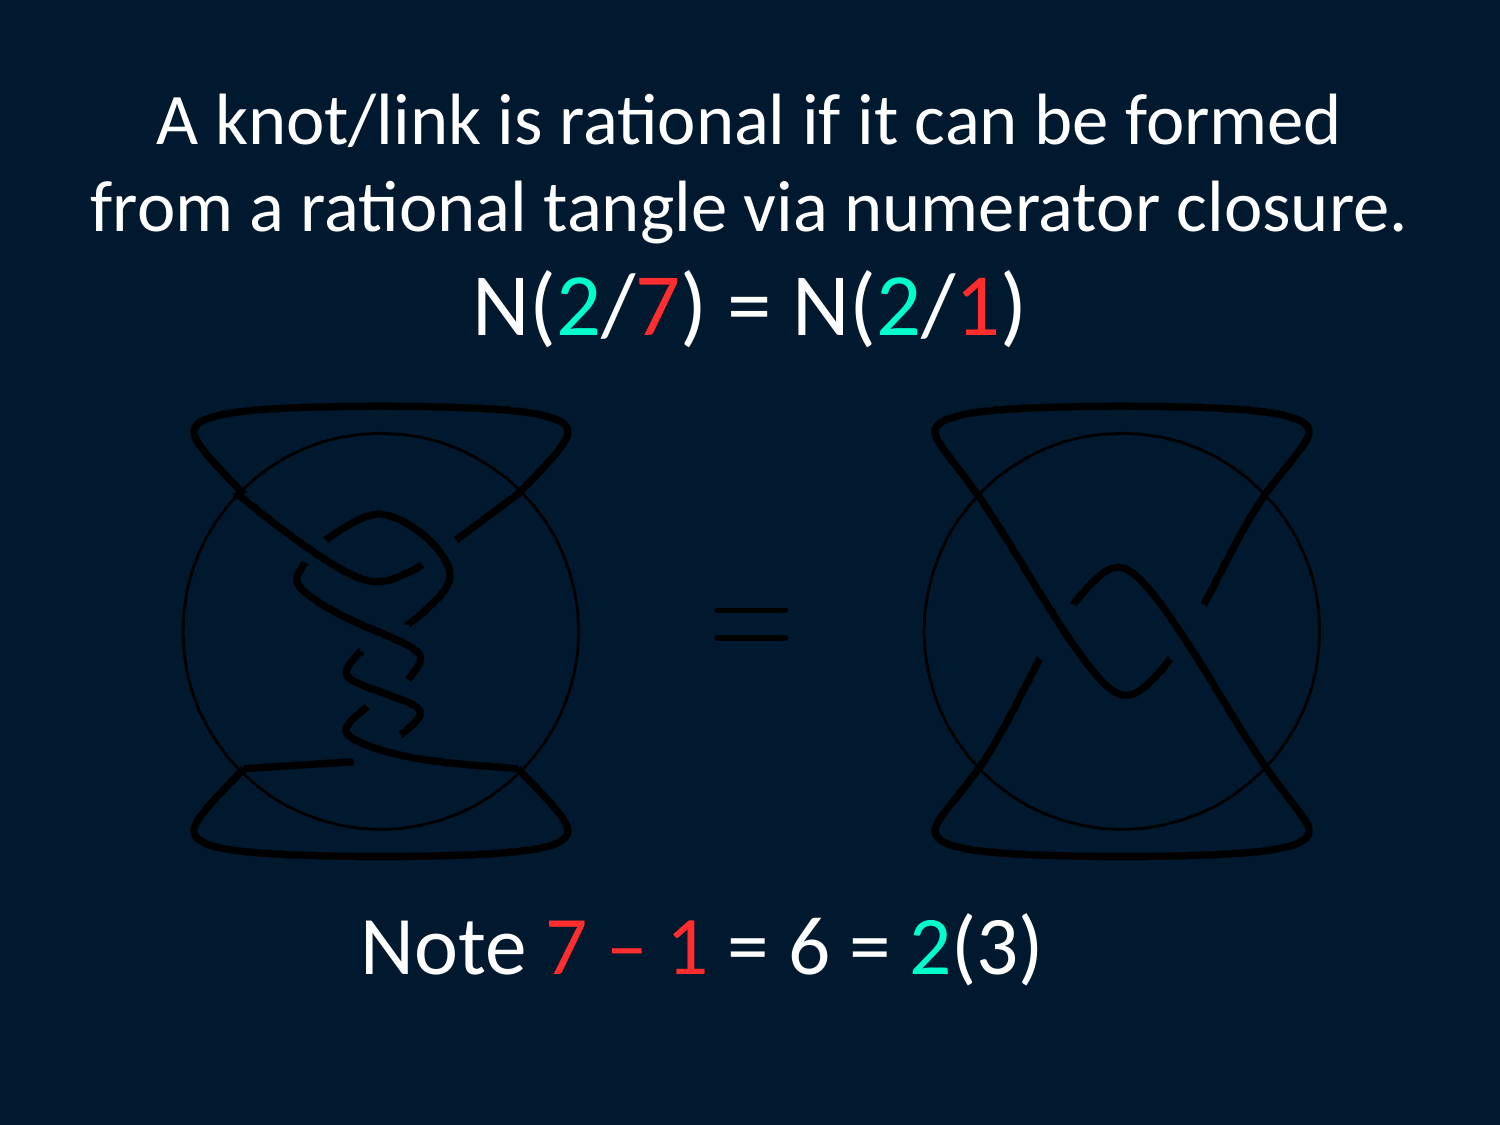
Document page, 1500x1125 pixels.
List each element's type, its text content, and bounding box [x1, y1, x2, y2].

title A knot/link is rational if it can be formed from a rational tangle via numerator closure. N(2/7) = N(2/1) [75, 24, 1425, 400]
text_box Note 7 – 1 = 6 = 2(3) [345, 883, 1200, 999]
picture [174, 398, 1329, 863]
